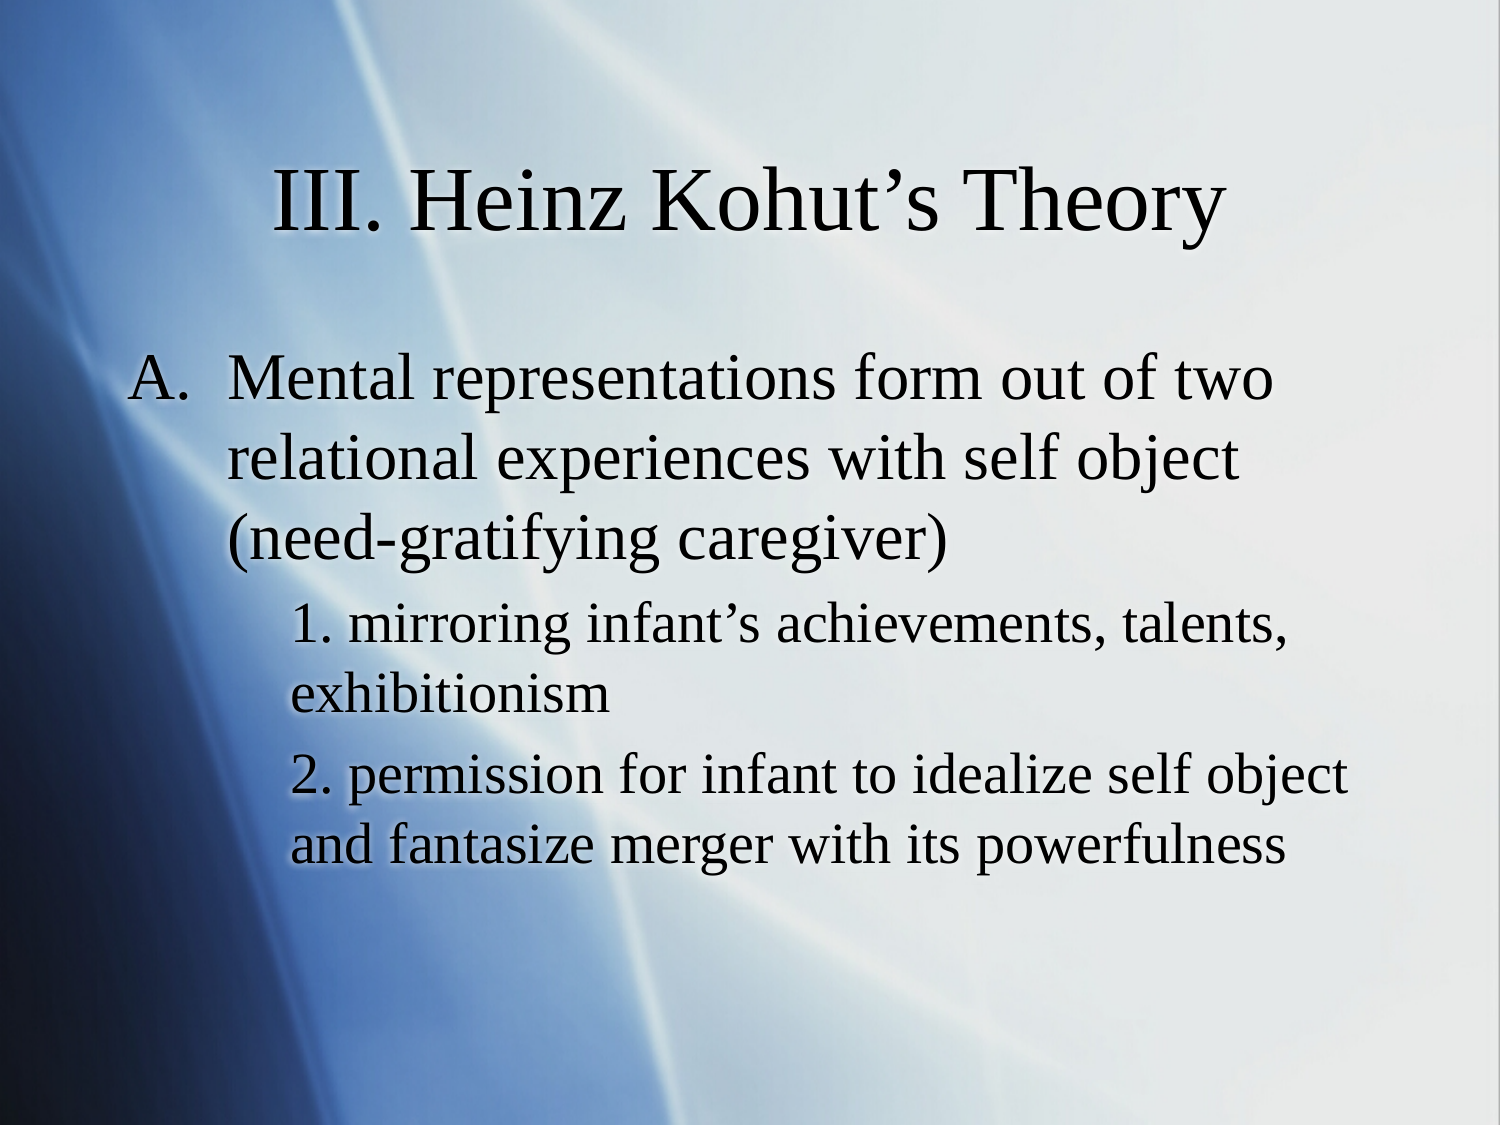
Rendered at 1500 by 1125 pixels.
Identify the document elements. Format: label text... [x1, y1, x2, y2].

picture [0, 0, 1500, 1125]
title III. Heinz Kohut’s Theory [112, 99, 1388, 288]
list Mental representations form out of two relational experiences with self object (need-gratifying caregiver) 1. mirroring infant’s achievements, talents, exhibitionism 2. permission for infant to idealize self object and fantasize merger with its powerfulness [112, 324, 1388, 1000]
